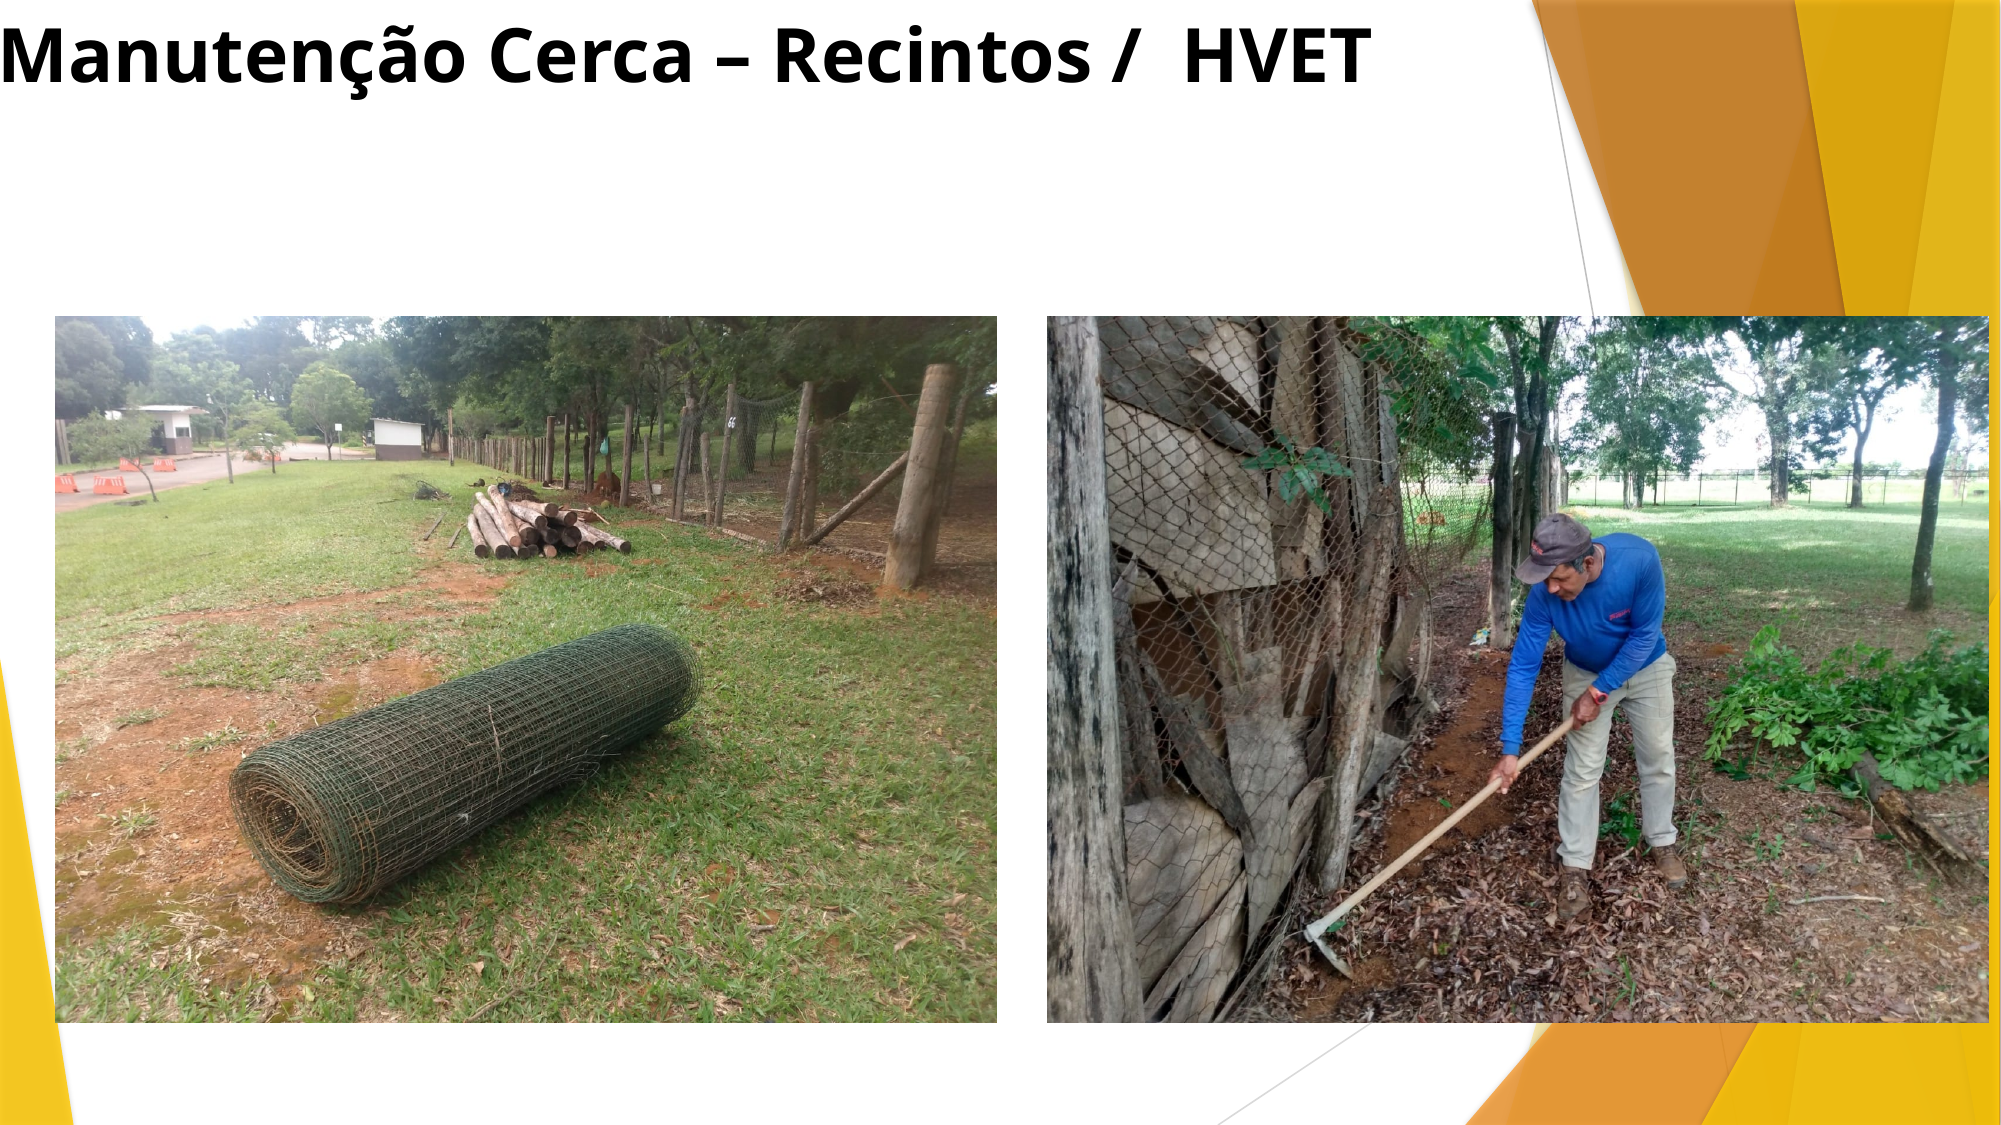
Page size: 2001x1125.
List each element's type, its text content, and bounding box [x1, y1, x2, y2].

text_box Manutenção Cerca – Recintos / HVET [0, 0, 2000, 317]
picture [54, 316, 998, 1024]
picture [1046, 316, 1990, 1024]
